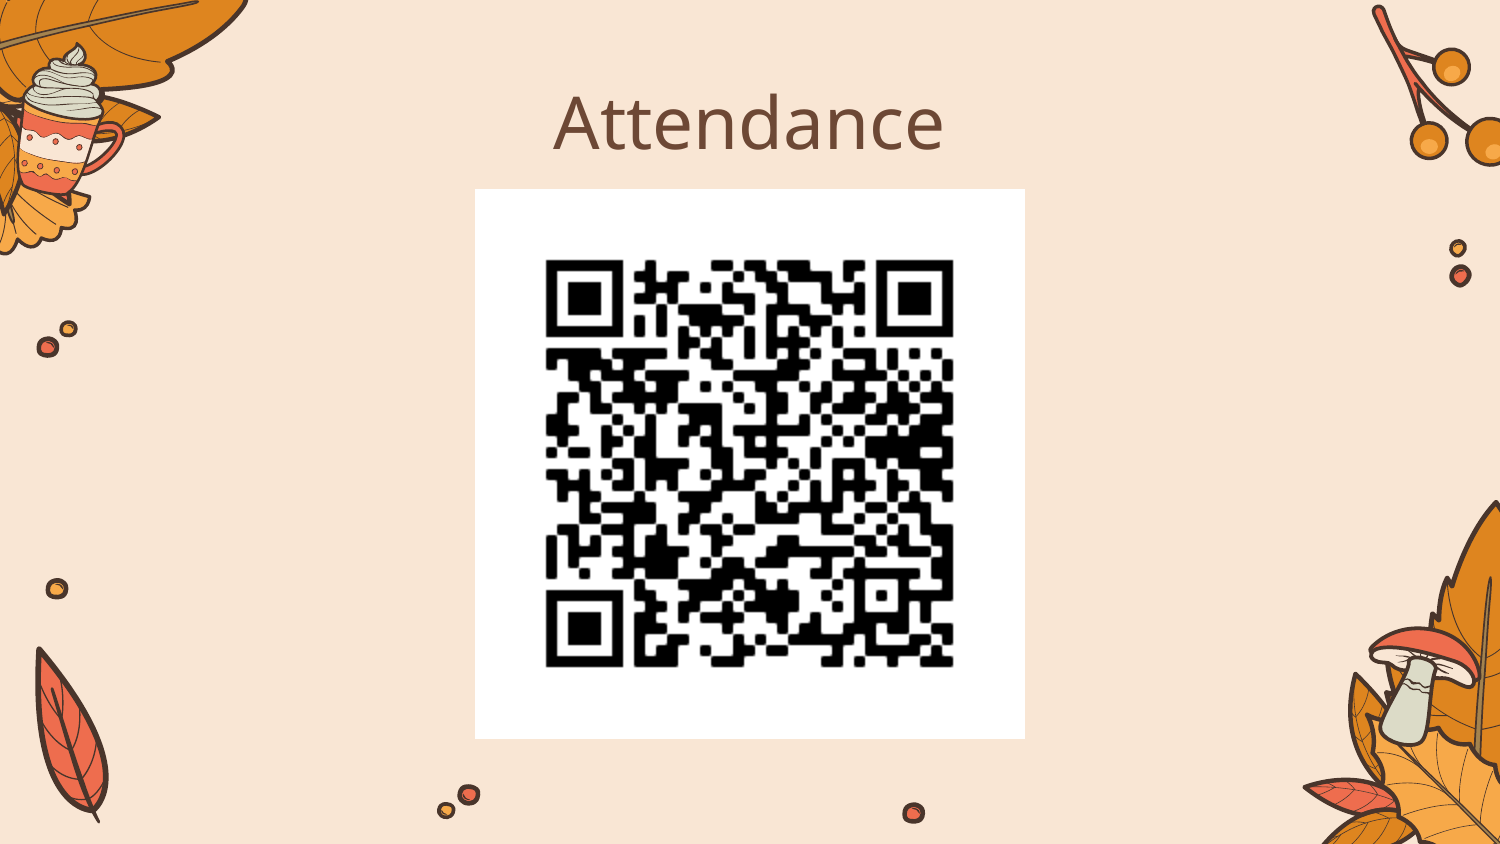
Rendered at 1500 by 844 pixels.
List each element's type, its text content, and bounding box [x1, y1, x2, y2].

title Attendance [118, 72, 1382, 167]
picture [475, 189, 1025, 739]
